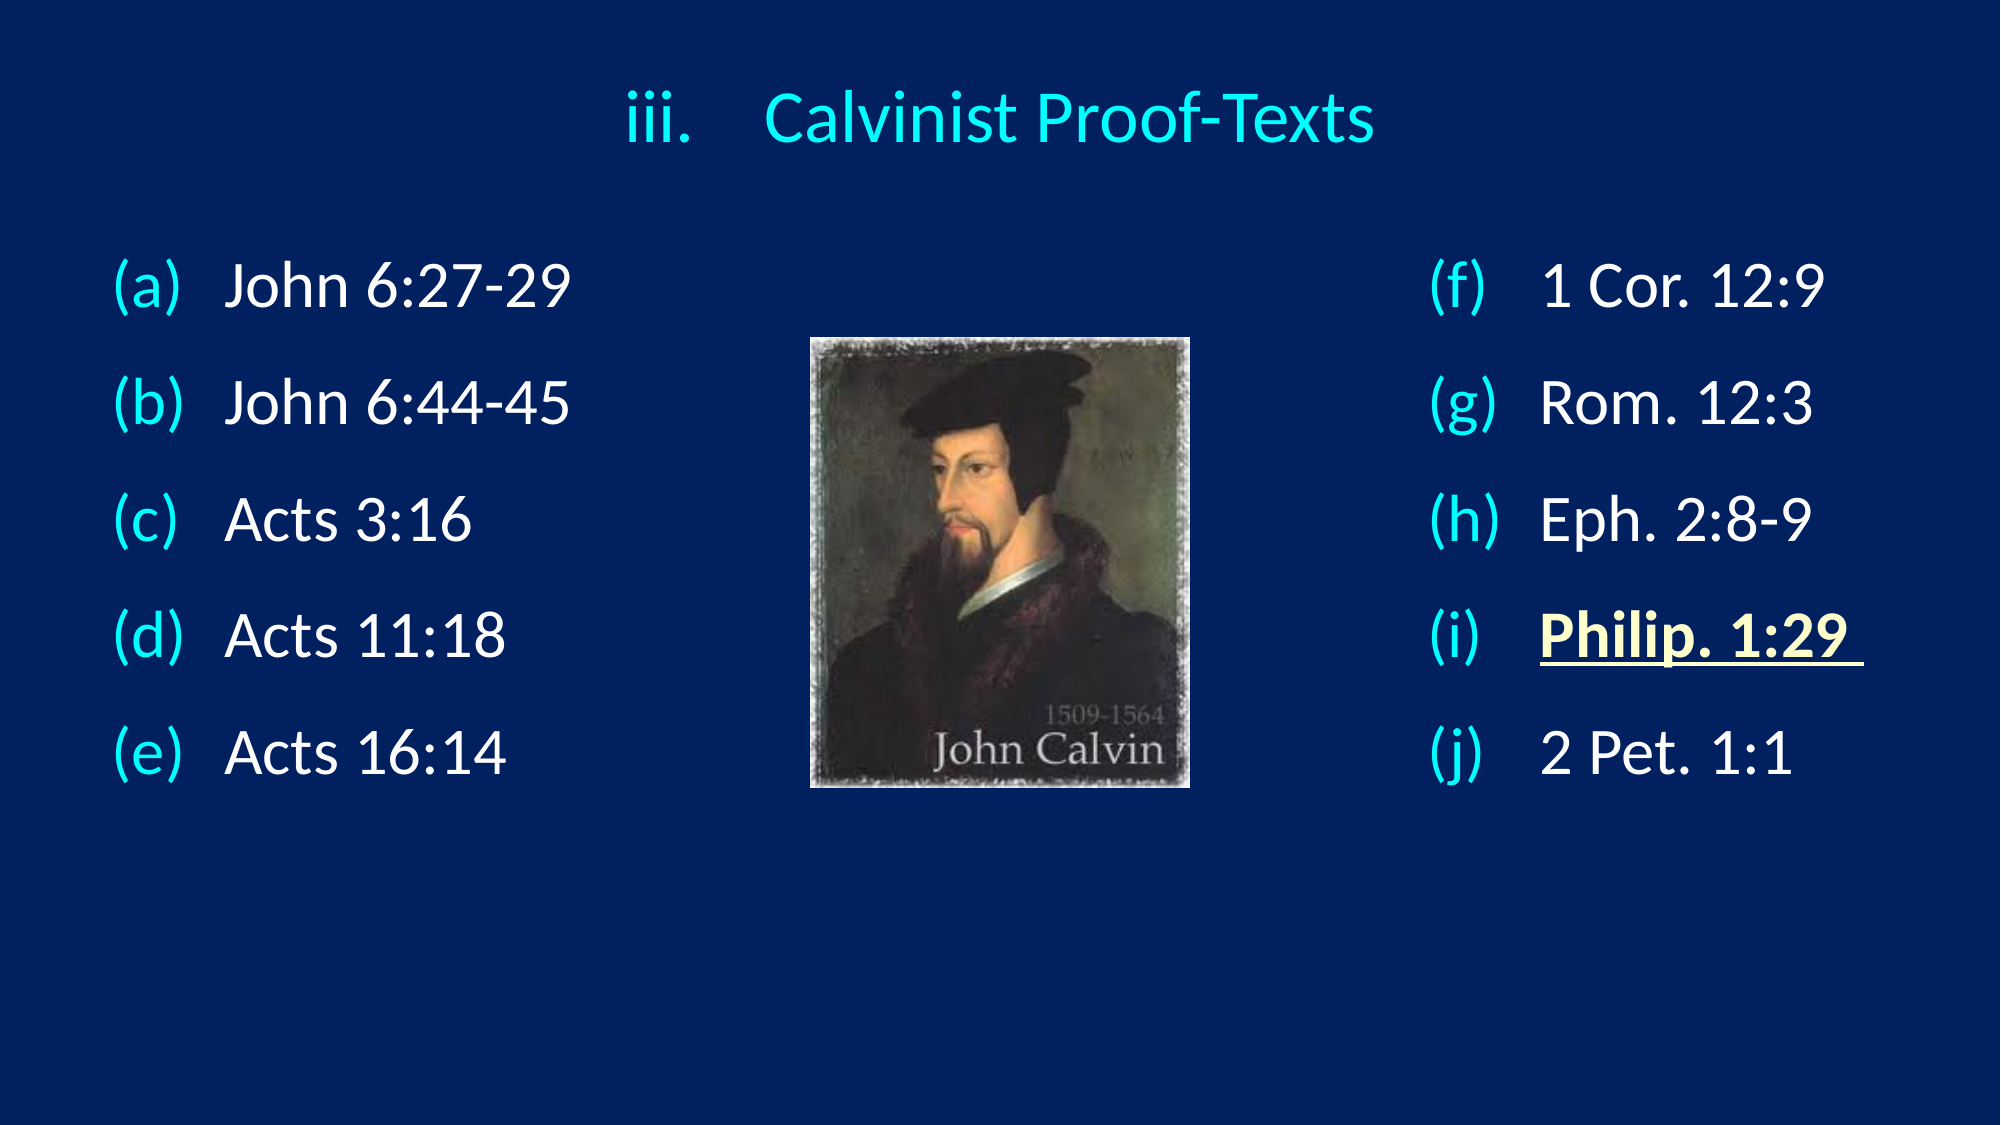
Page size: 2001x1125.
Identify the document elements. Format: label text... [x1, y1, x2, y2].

table_header (f) 1 Cor. 12:9 (g) Rom. 12:3 (h) Eph. 2:8-9 (i) Philip. 1:29 (j) 2 Pet. 1:1 [1412, 250, 1903, 947]
table_header [699, 250, 1412, 947]
text_box Calvinist Proof-Texts [558, 37, 1442, 188]
table_header John 6:27-29 John 6:44-45 Acts 3:16 Acts 11:18 Acts 16:14 [97, 250, 699, 947]
picture [810, 337, 1190, 788]
